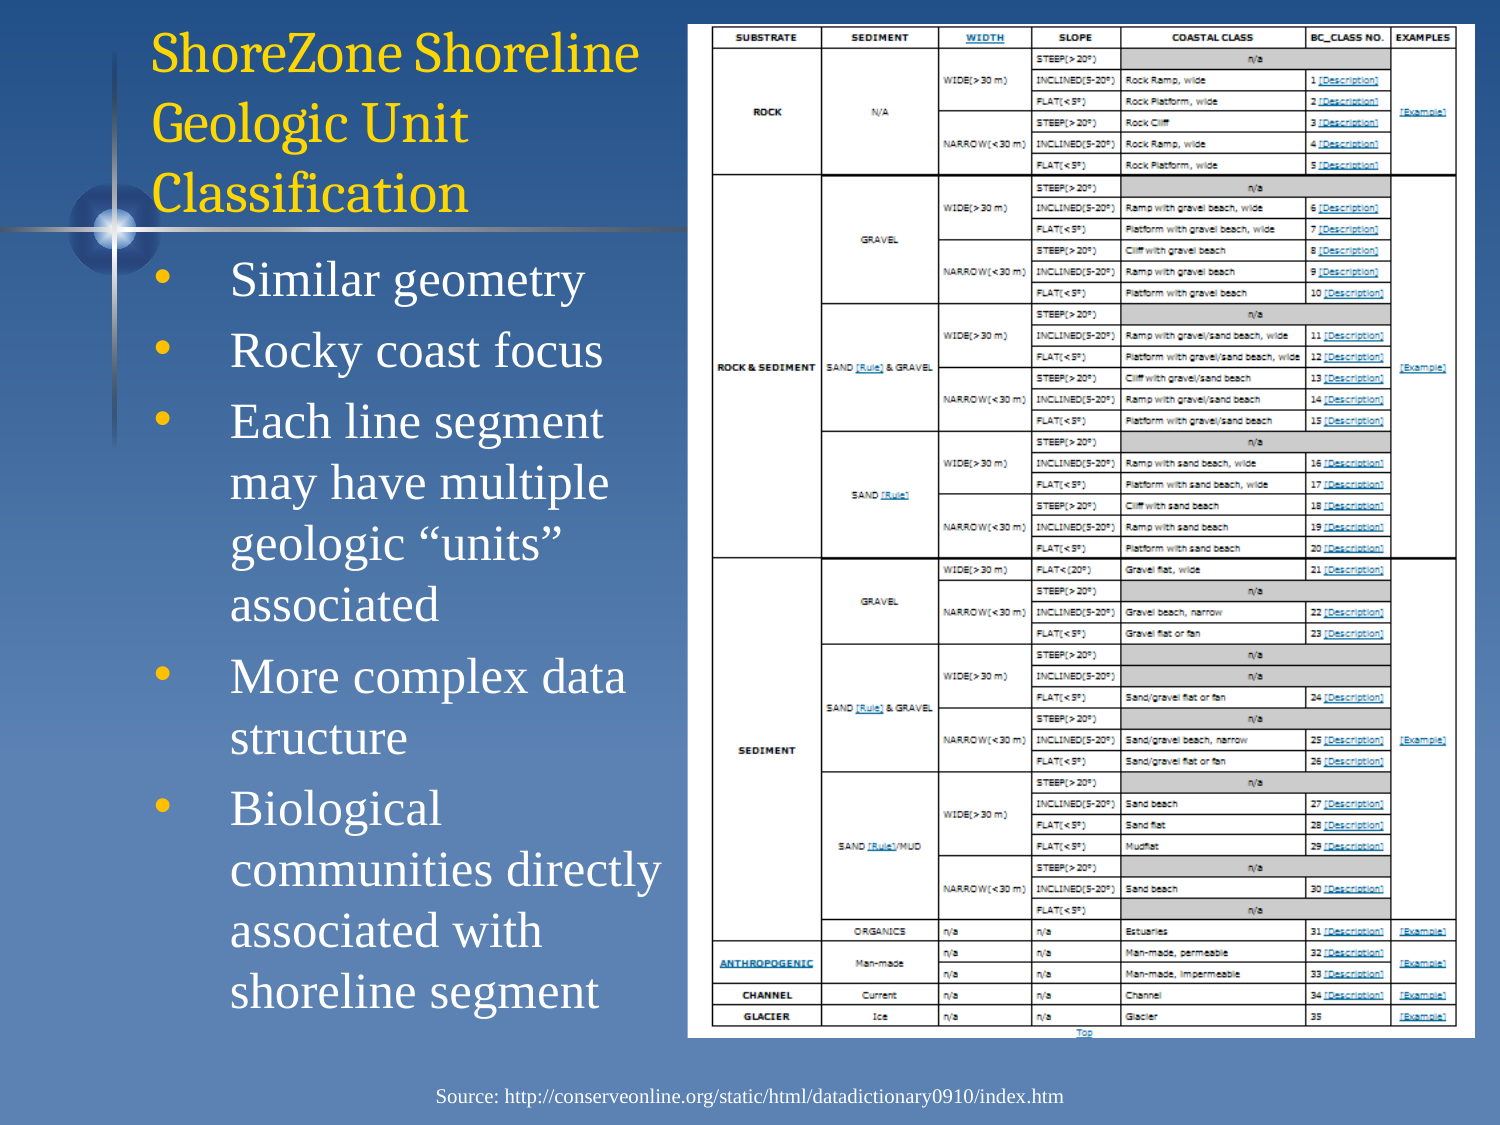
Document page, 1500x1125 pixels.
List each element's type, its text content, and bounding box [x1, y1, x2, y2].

title ShoreZone Shoreline Geologic Unit Classification [137, 24, 663, 213]
list Source: http://conserveonline.org/static/html/datadictionary0910/index.htm [318, 1074, 1182, 1125]
text_box Similar geometry Rocky coast focus Each line segment may have multiple geologic “units” associated More complex data structure Biological communities directly associated with shoreline segment [62, 237, 682, 1038]
picture [687, 24, 1476, 1038]
